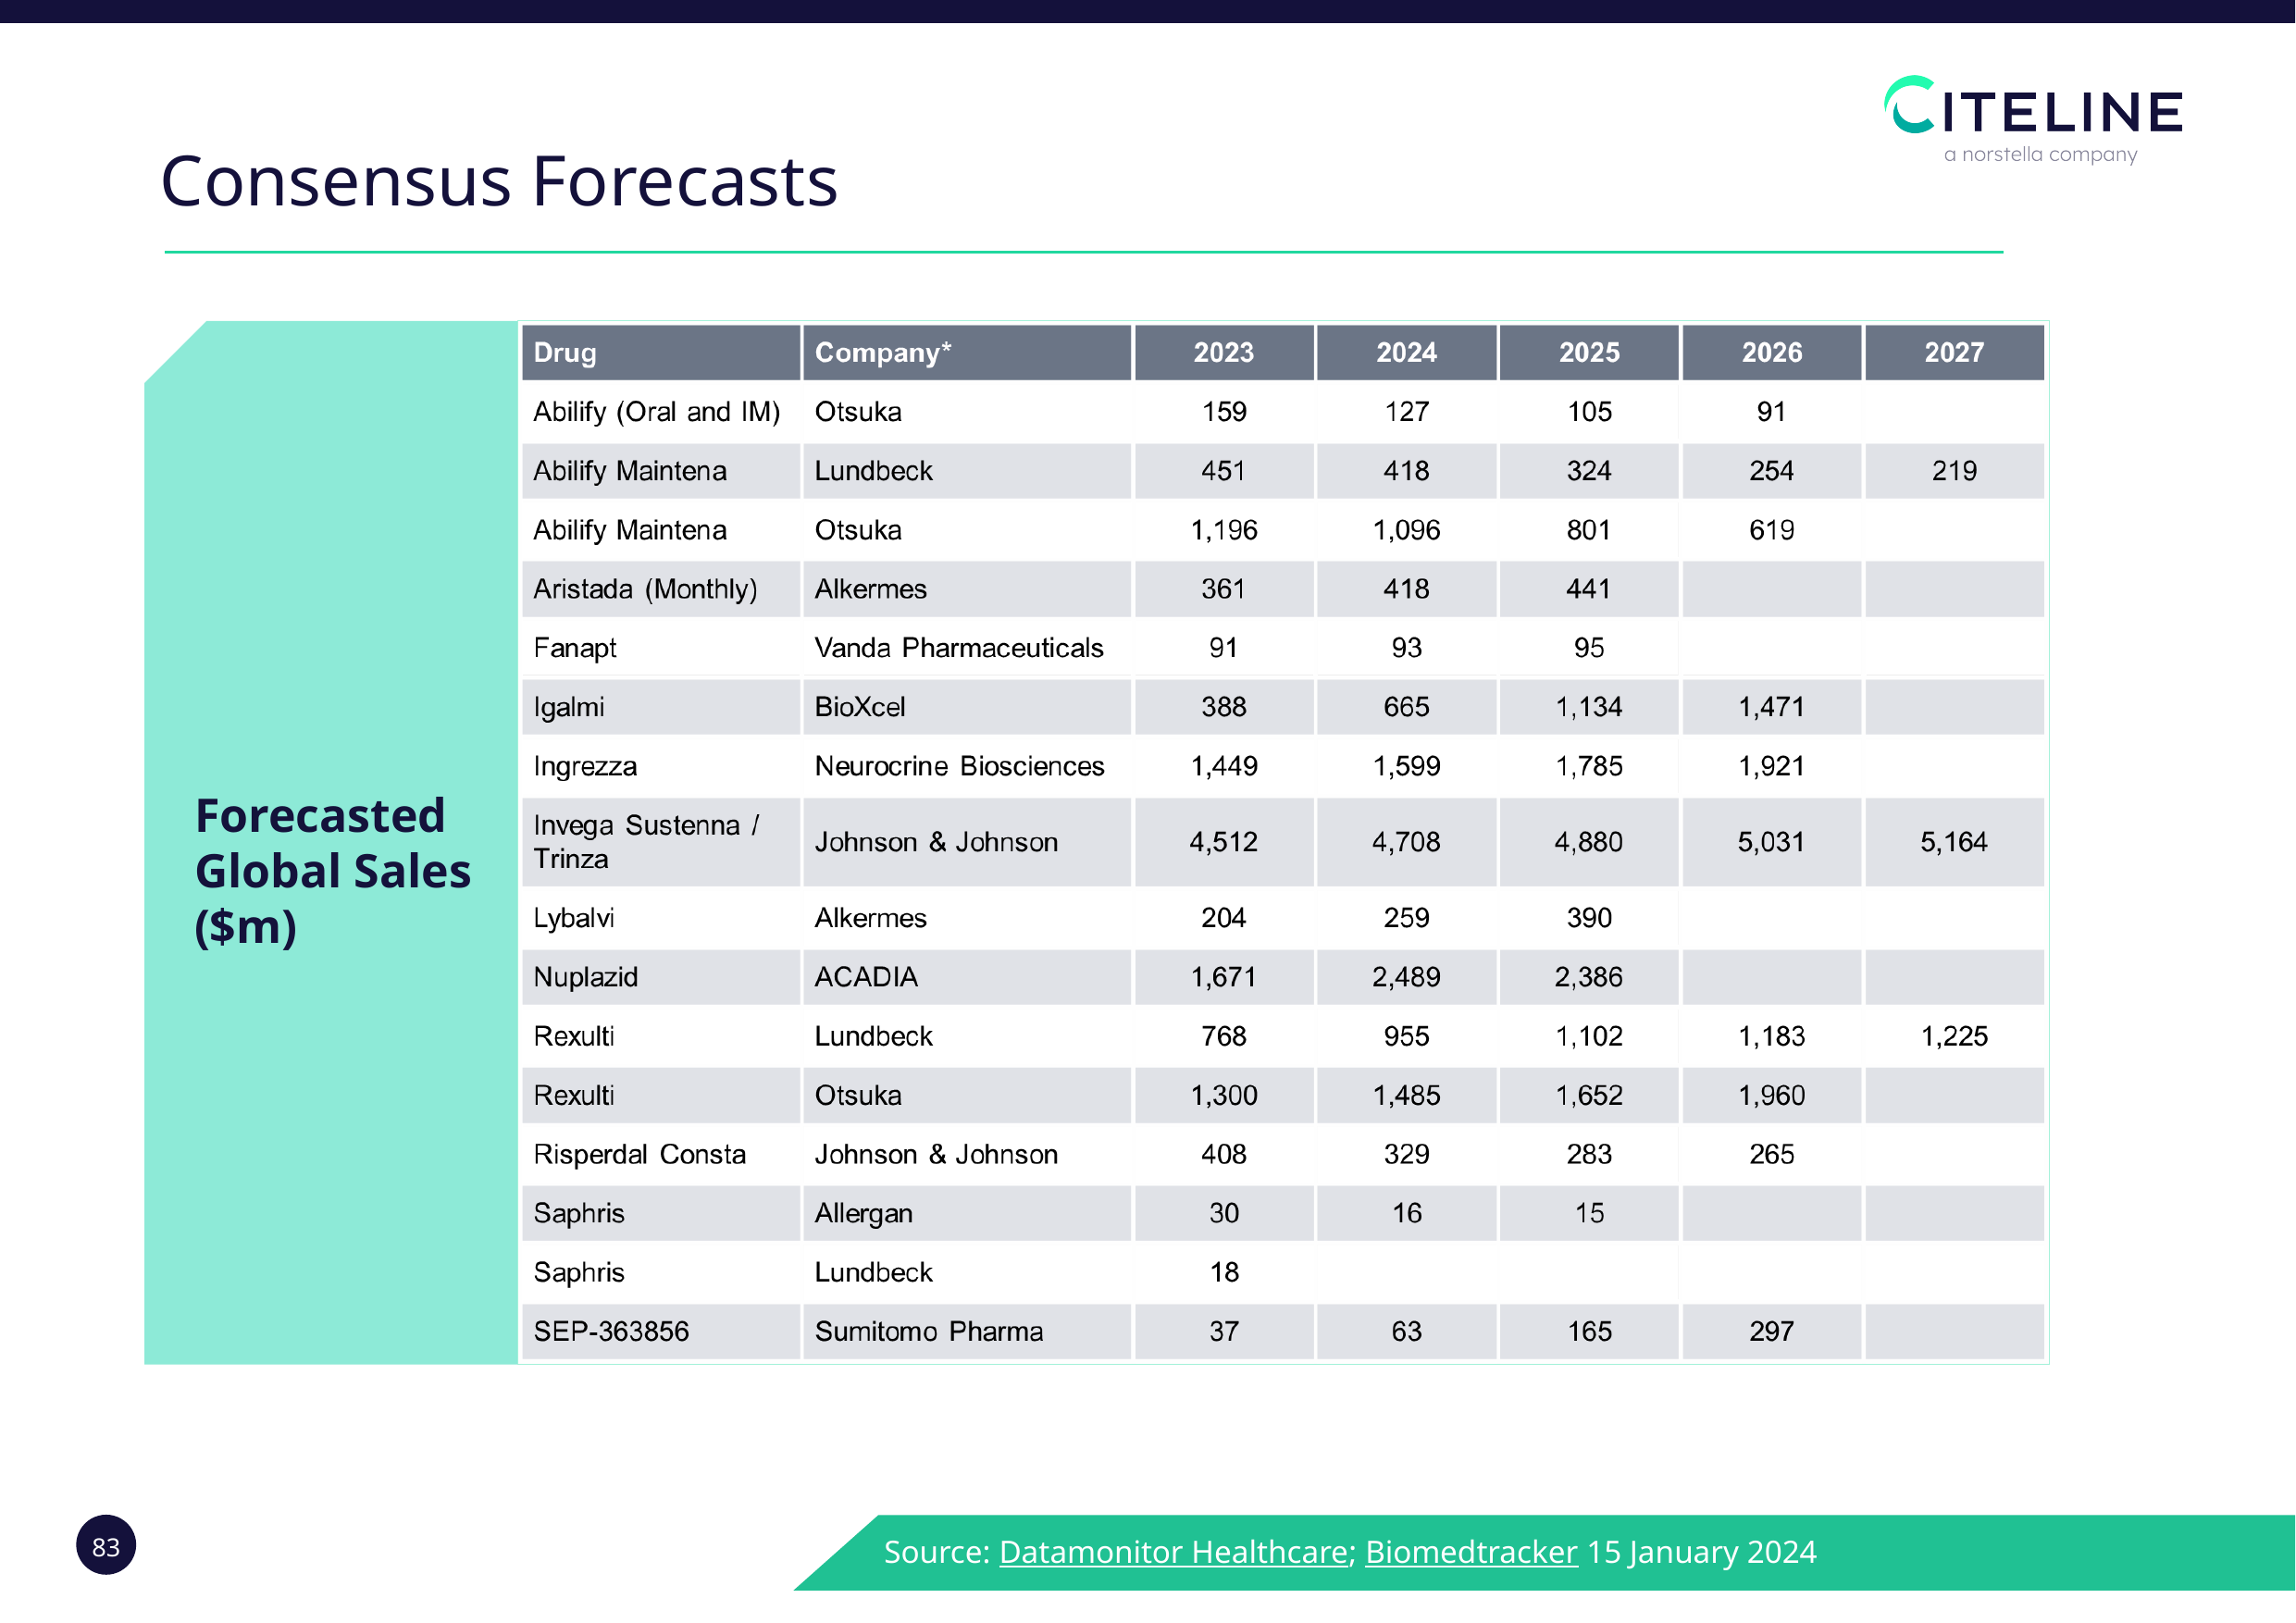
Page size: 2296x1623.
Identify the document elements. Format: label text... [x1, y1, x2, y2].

text_box Source: Datamonitor Healthcare; Biomedtracker 15 January 2024 [870, 1525, 2296, 1581]
picture [1884, 75, 2182, 166]
text_box Forecasted Global Sales ($m) [180, 778, 493, 960]
text_box Consensus Forecasts [145, 130, 854, 227]
picture [517, 320, 2050, 1365]
text_box [143, 320, 518, 1366]
text_box [790, 1514, 2296, 1592]
text_box [0, 0, 2296, 24]
